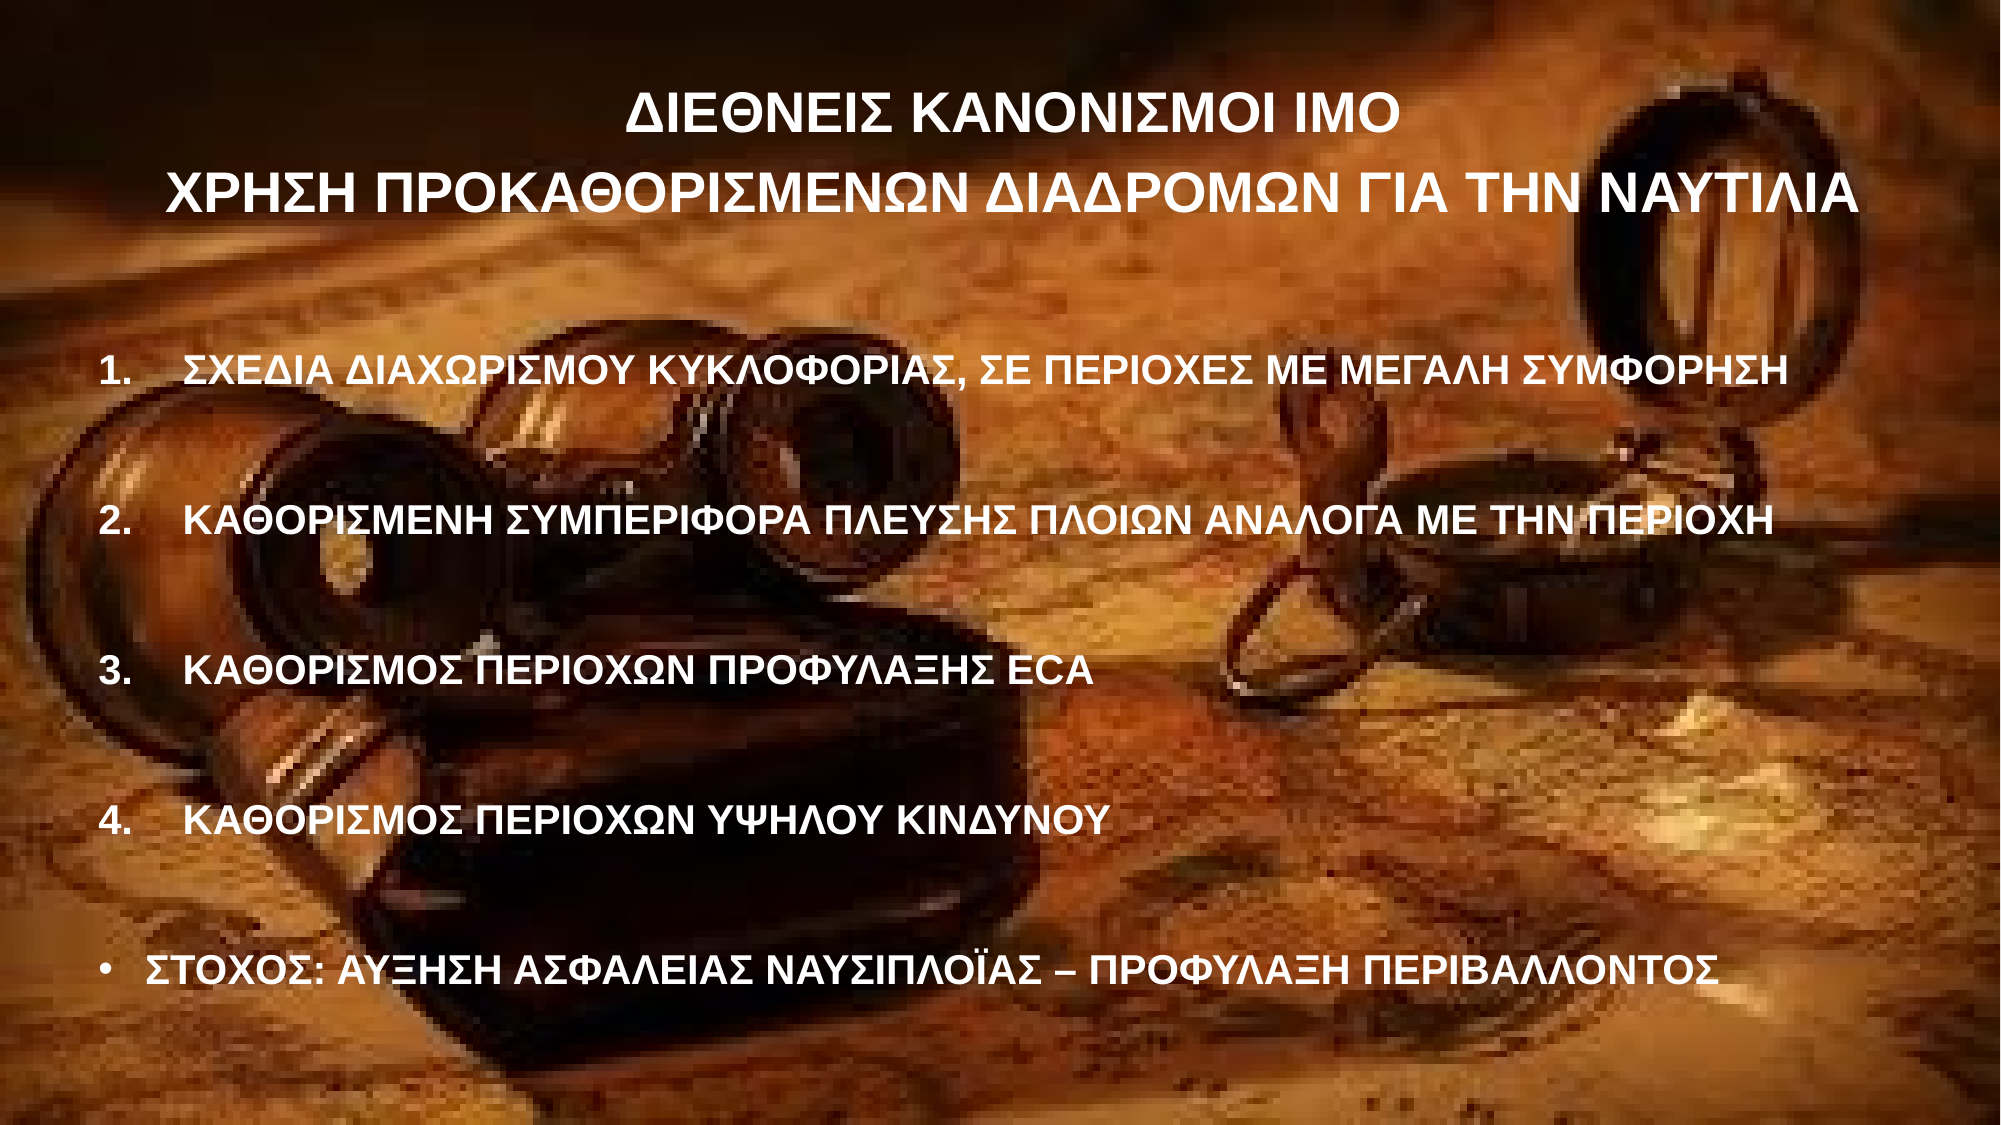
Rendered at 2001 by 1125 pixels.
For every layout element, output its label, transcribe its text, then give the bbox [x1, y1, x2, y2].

subtitle ΔΙΕΘΝΕΙΣ ΚΑΝΟΝΙΣΜΟΙ ΙΜΟ ΧΡΗΣΗ ΠΡΟΚΑΘΟΡΙΣΜΕΝΩΝ ΔΙΑΔΡΟΜΩΝ ΓΙΑ ΤΗΝ ΝΑΥΤΙΛΙΑ [65, 67, 1962, 274]
text_box ΣΧΕΔΙΑ ΔΙΑΧΩΡΙΣΜΟΥ ΚΥΚΛΟΦΟΡΙΑΣ, ΣΕ ΠΕΡΙΟΧΕΣ ΜΕ ΜΕΓΑΛΗ ΣΥΜΦΟΡΗΣΗ ΚΑΘΟΡΙΣΜΕΝΗ ΣΥΜΠΕΡΙΦΟΡΑ ΠΛΕΥΣΗΣ ΠΛΟΙΩΝ ΑΝΑΛΟΓΑ ΜΕ ΤΗΝ ΠΕΡΙΟΧΗ ΚΑΘΟΡΙΣΜΟΣ ΠΕΡΙΟΧΩΝ ΠΡΟΦΥΛΑΞΗΣ ECA ΚΑΘΟΡΙΣΜΟΣ ΠΕΡΙΟΧΩΝ ΥΨΗΛΟΥ ΚΙΝΔΥΝΟΥ ΣΤΟΧΟΣ: ΑΥΞΗΣΗ ΑΣΦΑΛΕΙΑΣ ΝΑΥΣΙΠΛΟΪΑΣ – ΠΡΟΦΥΛΑΞΗ ΠΕΡΙΒΑΛΛΟΝΤΟΣ [83, 335, 1943, 1001]
picture [0, 0, 2001, 1125]
